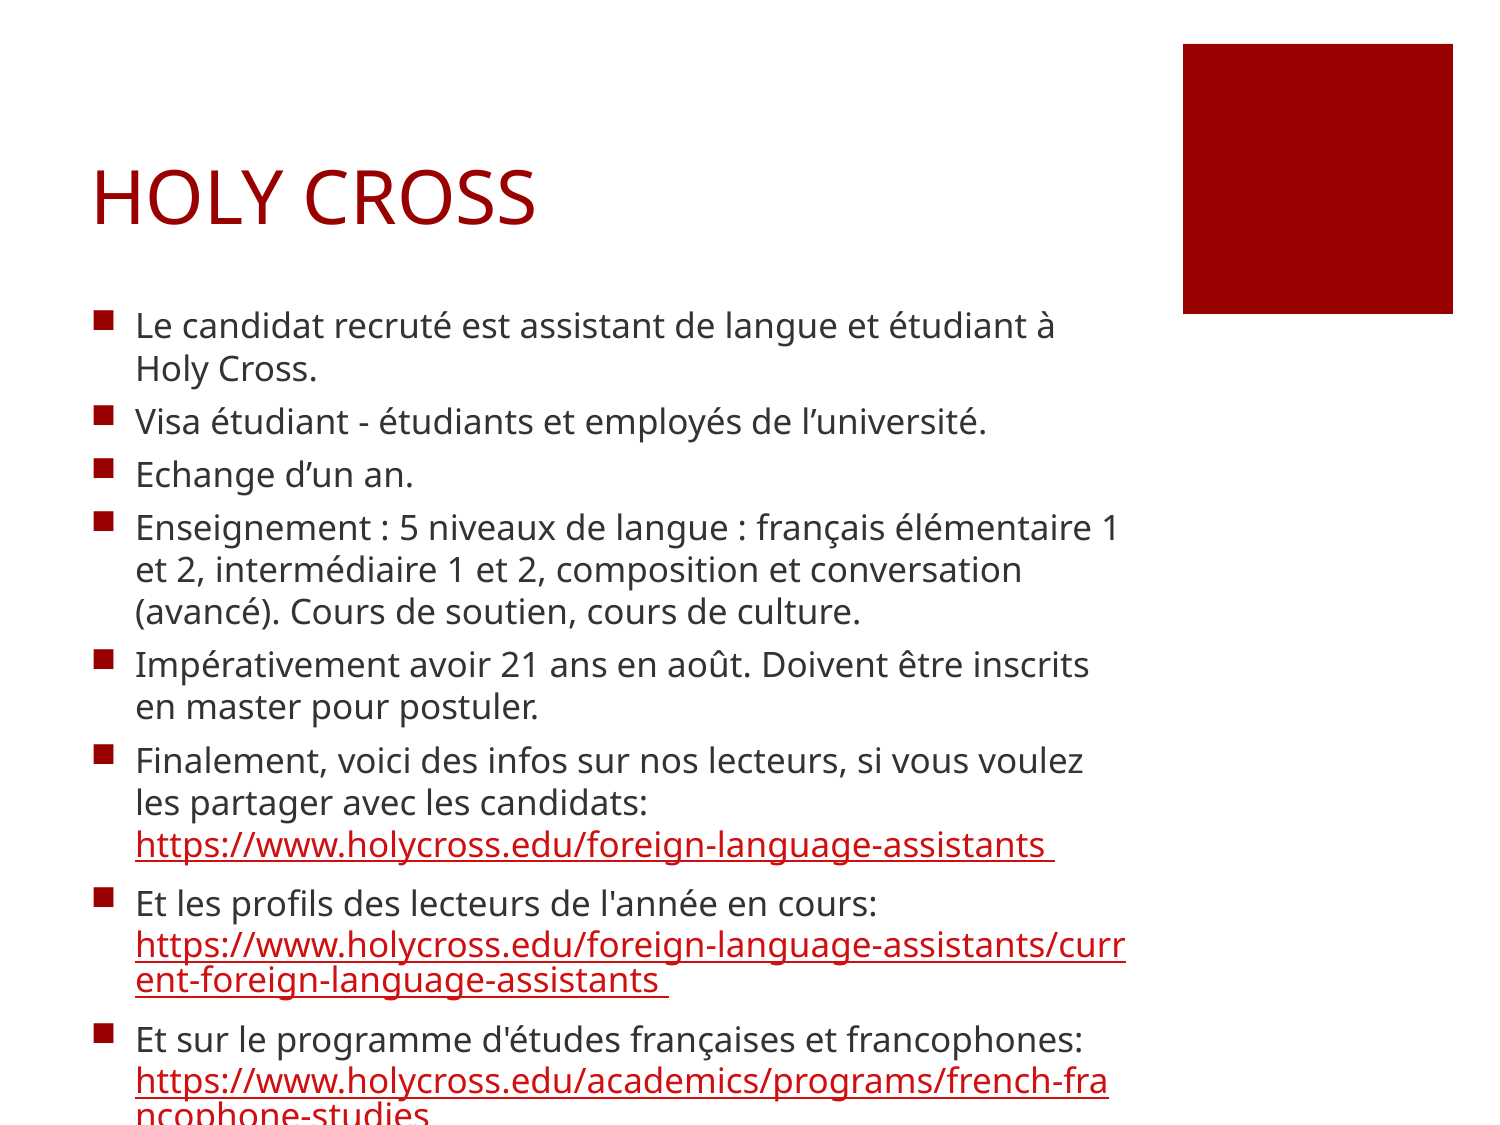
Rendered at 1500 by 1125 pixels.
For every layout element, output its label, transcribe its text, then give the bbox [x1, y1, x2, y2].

title HOLY CROSS [75, 149, 1143, 296]
list Le candidat recruté est assistant de langue et étudiant à Holy Cross. Visa étudiant - étudiants et employés de l’université. Echange d’un an. Enseignement : 5 niveaux de langue : français élémentaire 1 et 2, intermédiaire 1 et 2, composition et conversation (avancé). Cours de soutien, cours de culture. Impérativement avoir 21 ans en août. Doivent être inscrits en master pour postuler. Finalement, voici des infos sur nos lecteurs, si vous voulez les partager avec les candidats: https://www.holycross.edu/foreign-language-assistants Et les profils des lecteurs de l'année en cours: https://www.holycross.edu/foreign-language-assistants/current-foreign-language-assistants Et sur le programme d'études françaises et francophones: https://www.holycross.edu/academics/programs/french-francophone-studies [75, 296, 1143, 1082]
